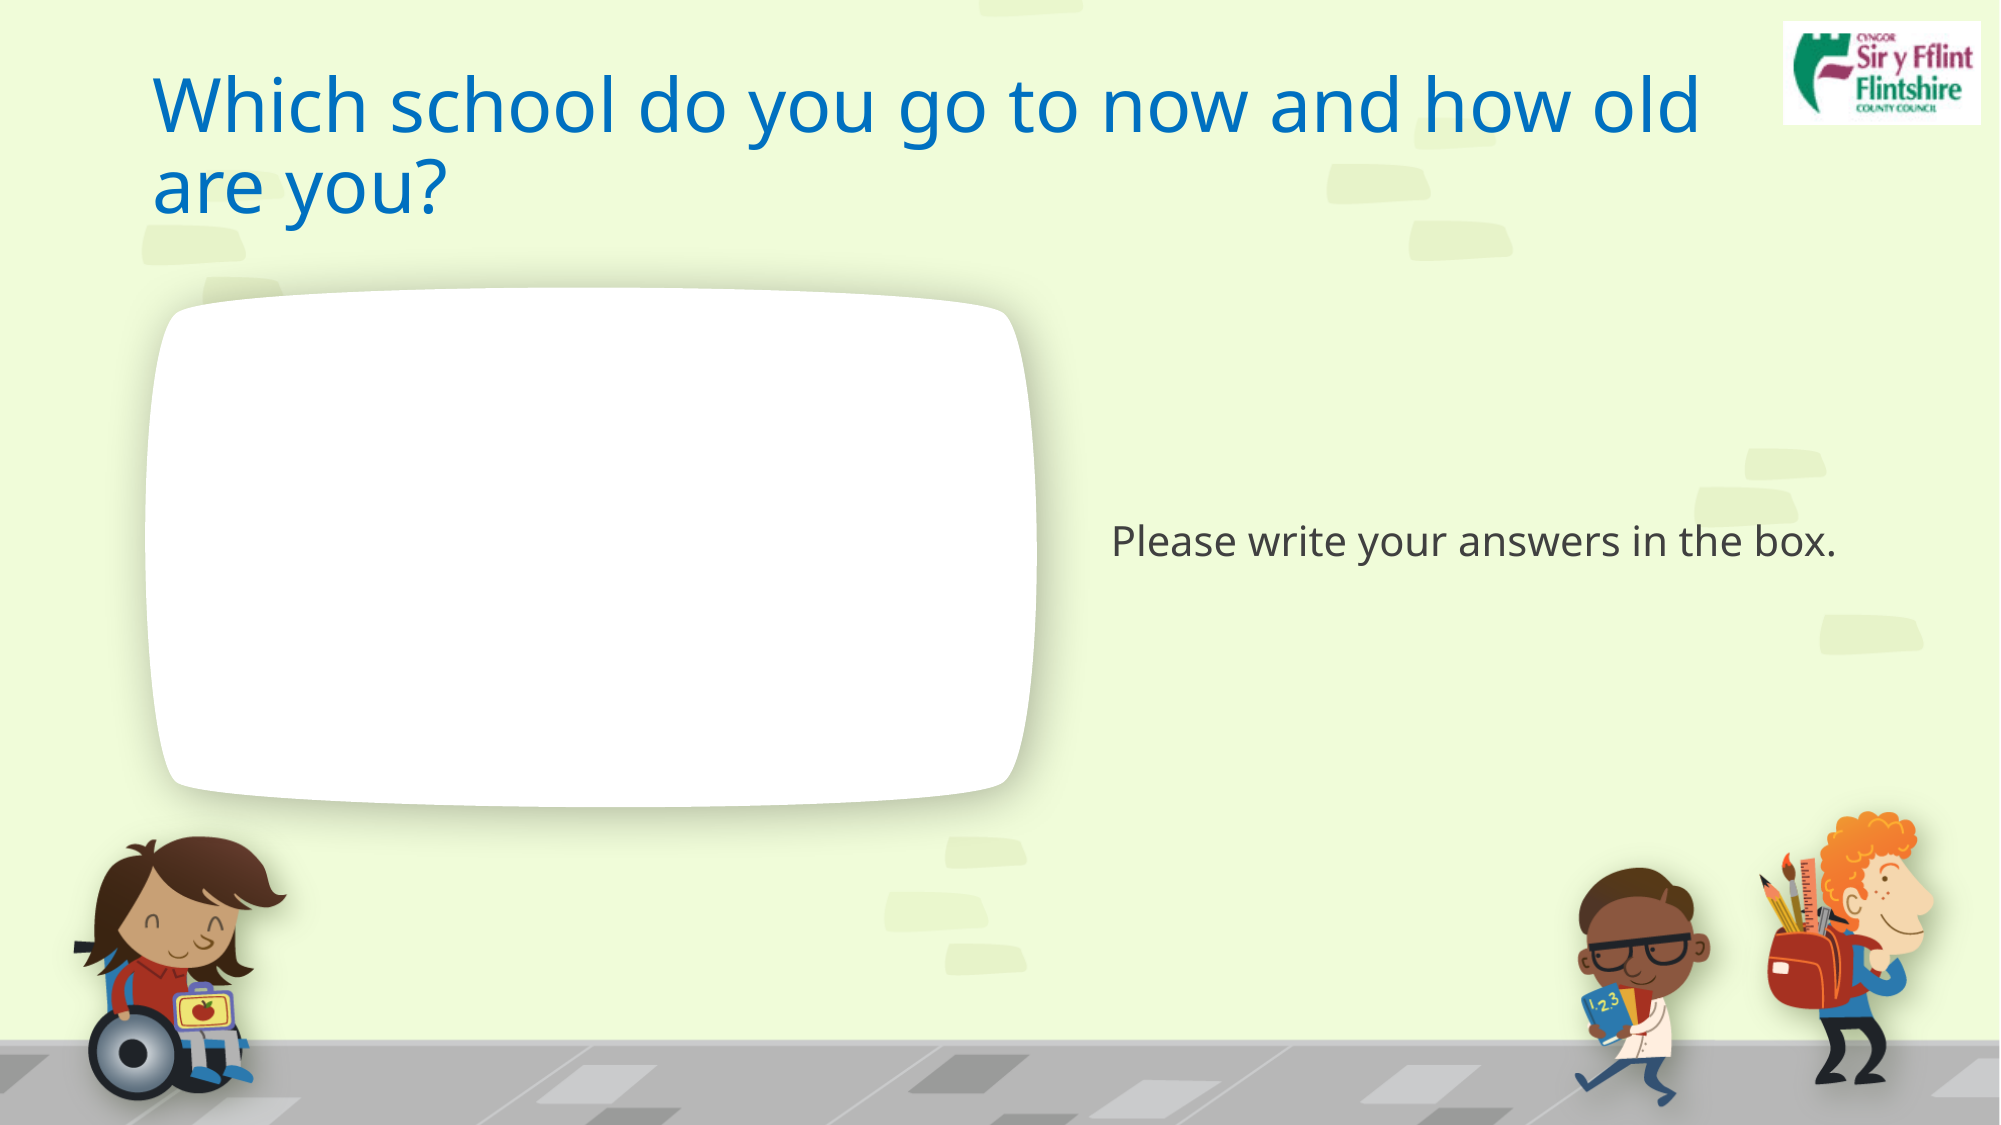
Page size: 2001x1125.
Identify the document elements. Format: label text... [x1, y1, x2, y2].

picture [0, 0, 2000, 1125]
text_box Please write your answers in the box. [1096, 506, 1888, 617]
title Which school do you go to now and how old are you? [137, 59, 1750, 238]
